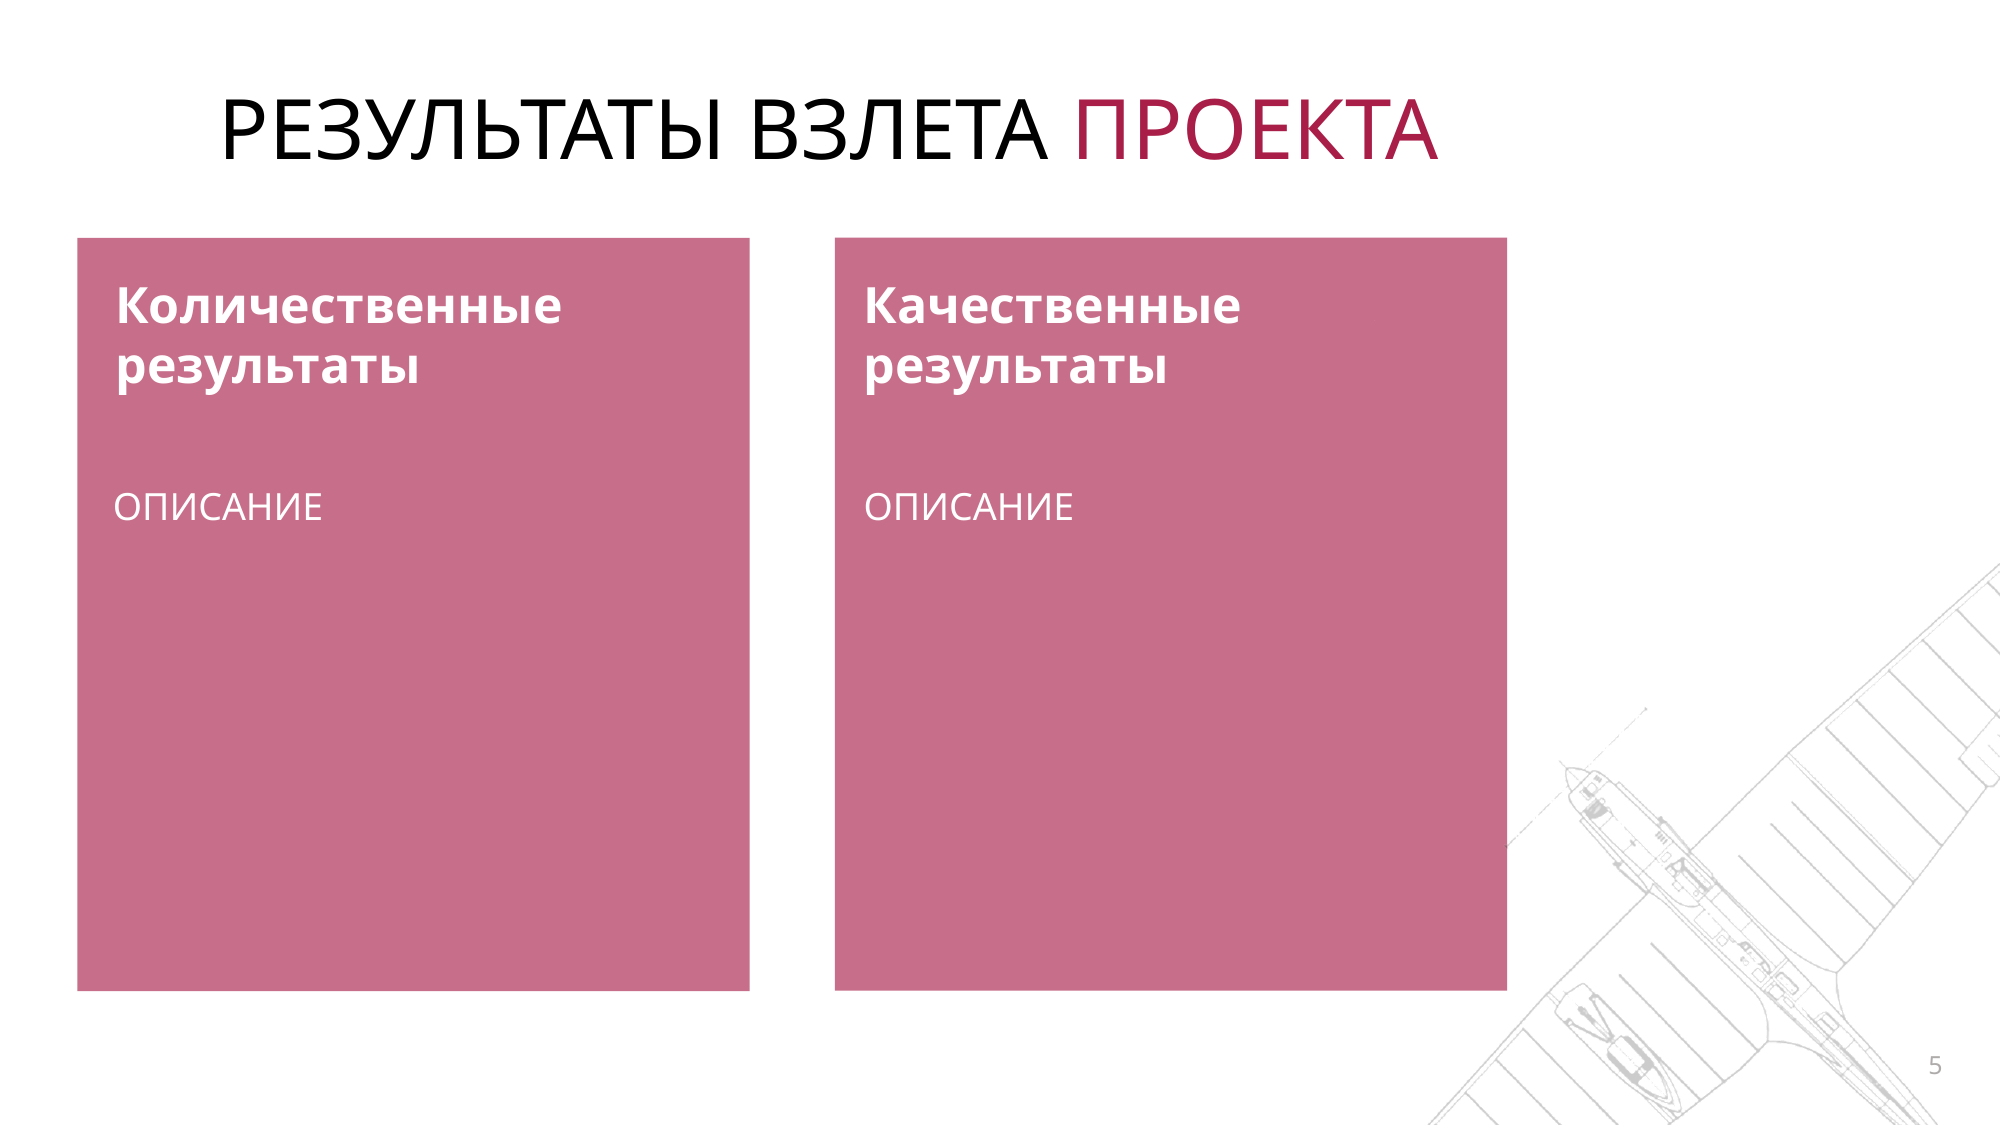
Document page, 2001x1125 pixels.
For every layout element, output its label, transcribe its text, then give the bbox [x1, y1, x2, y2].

text_box [834, 236, 1508, 992]
text_box ОПИСАНИЕ [848, 475, 999, 536]
text_box ОПИСАНИЕ [98, 475, 636, 536]
picture [999, 237, 2000, 1125]
text_box [76, 237, 751, 992]
text_box Количественные результаты [100, 266, 639, 401]
text_box Качественные результаты [848, 266, 999, 401]
text_box РЕЗУЛЬТАТЫ ВЗЛЕТА ПРОЕКТА [204, 69, 1454, 185]
